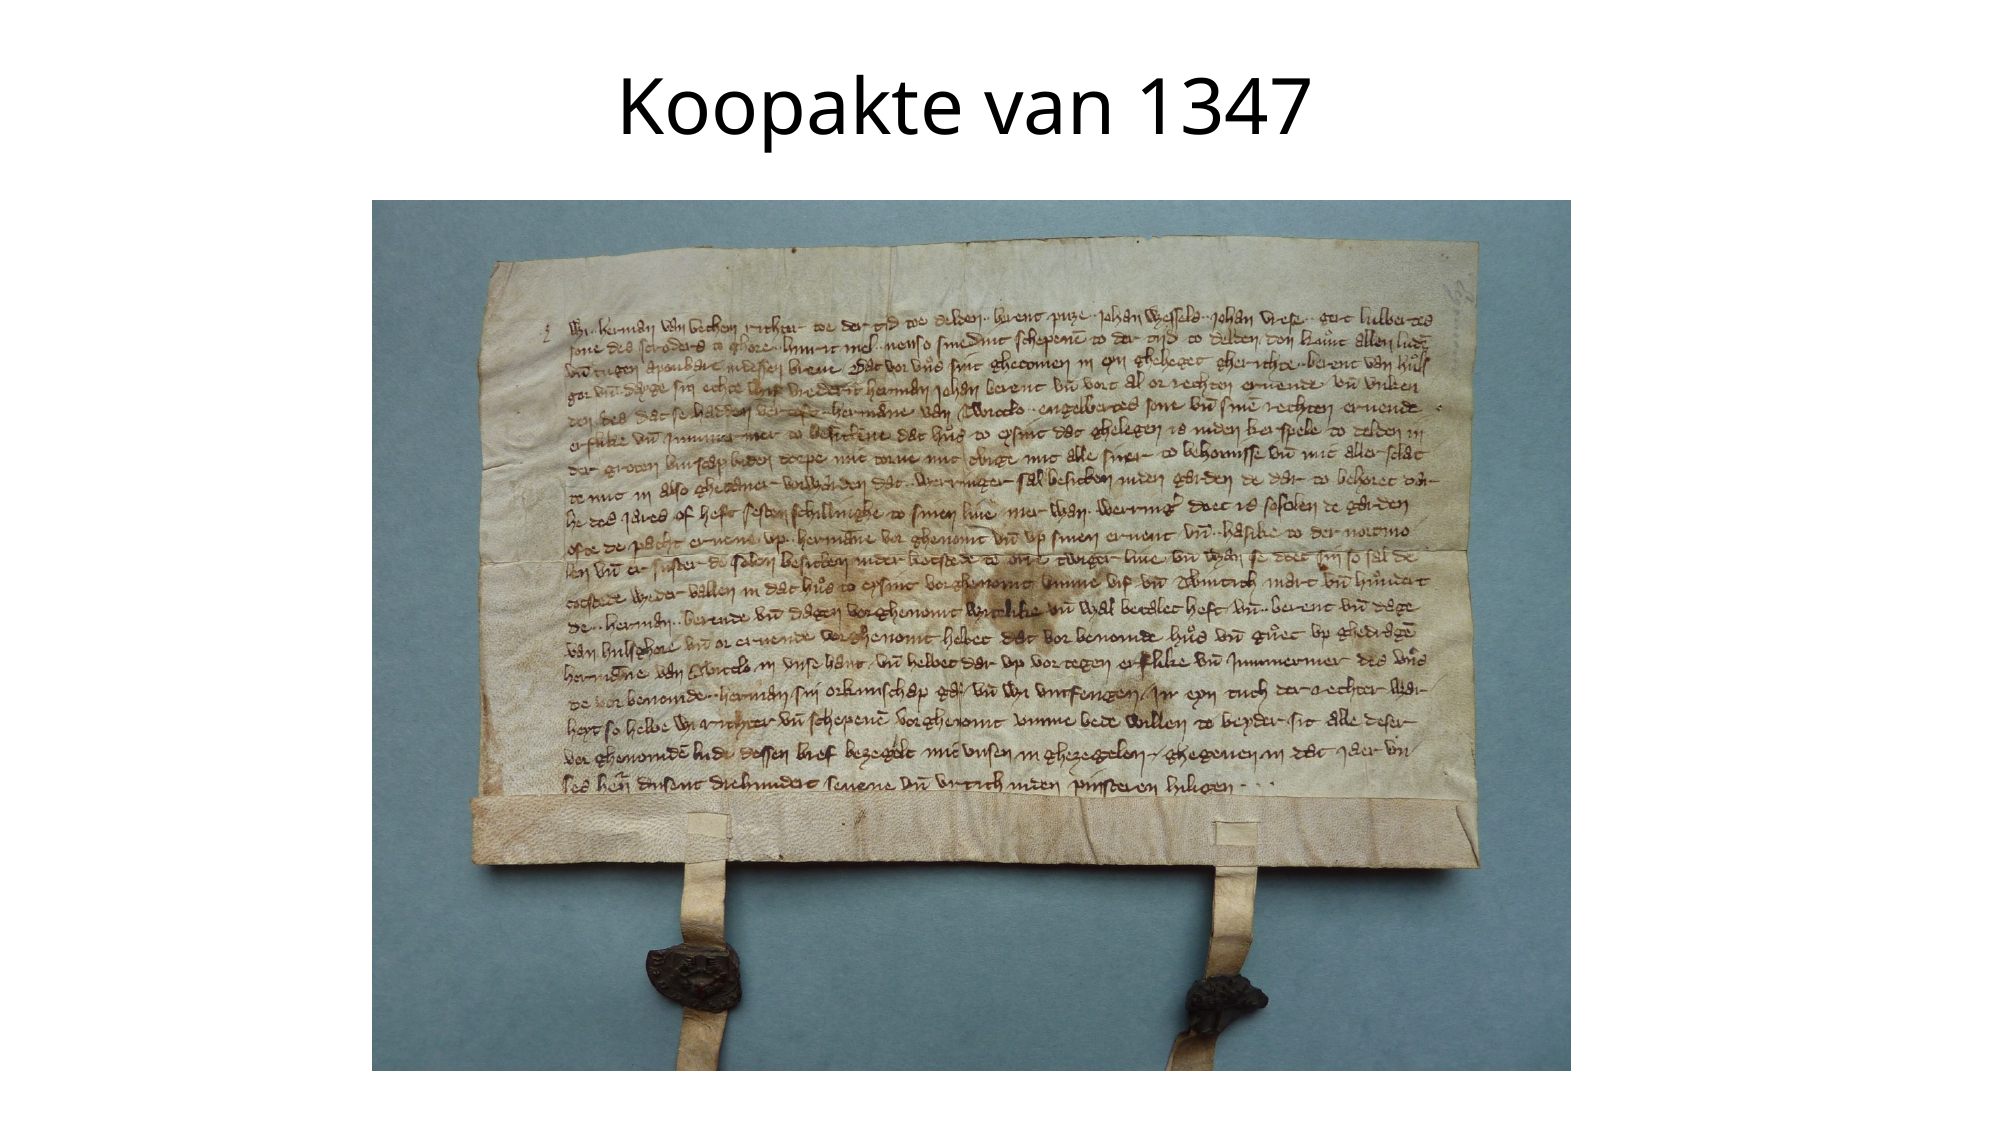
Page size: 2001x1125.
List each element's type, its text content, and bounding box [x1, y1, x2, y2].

title Koopakte van 1347 [137, 59, 1794, 160]
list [372, 200, 1571, 1071]
